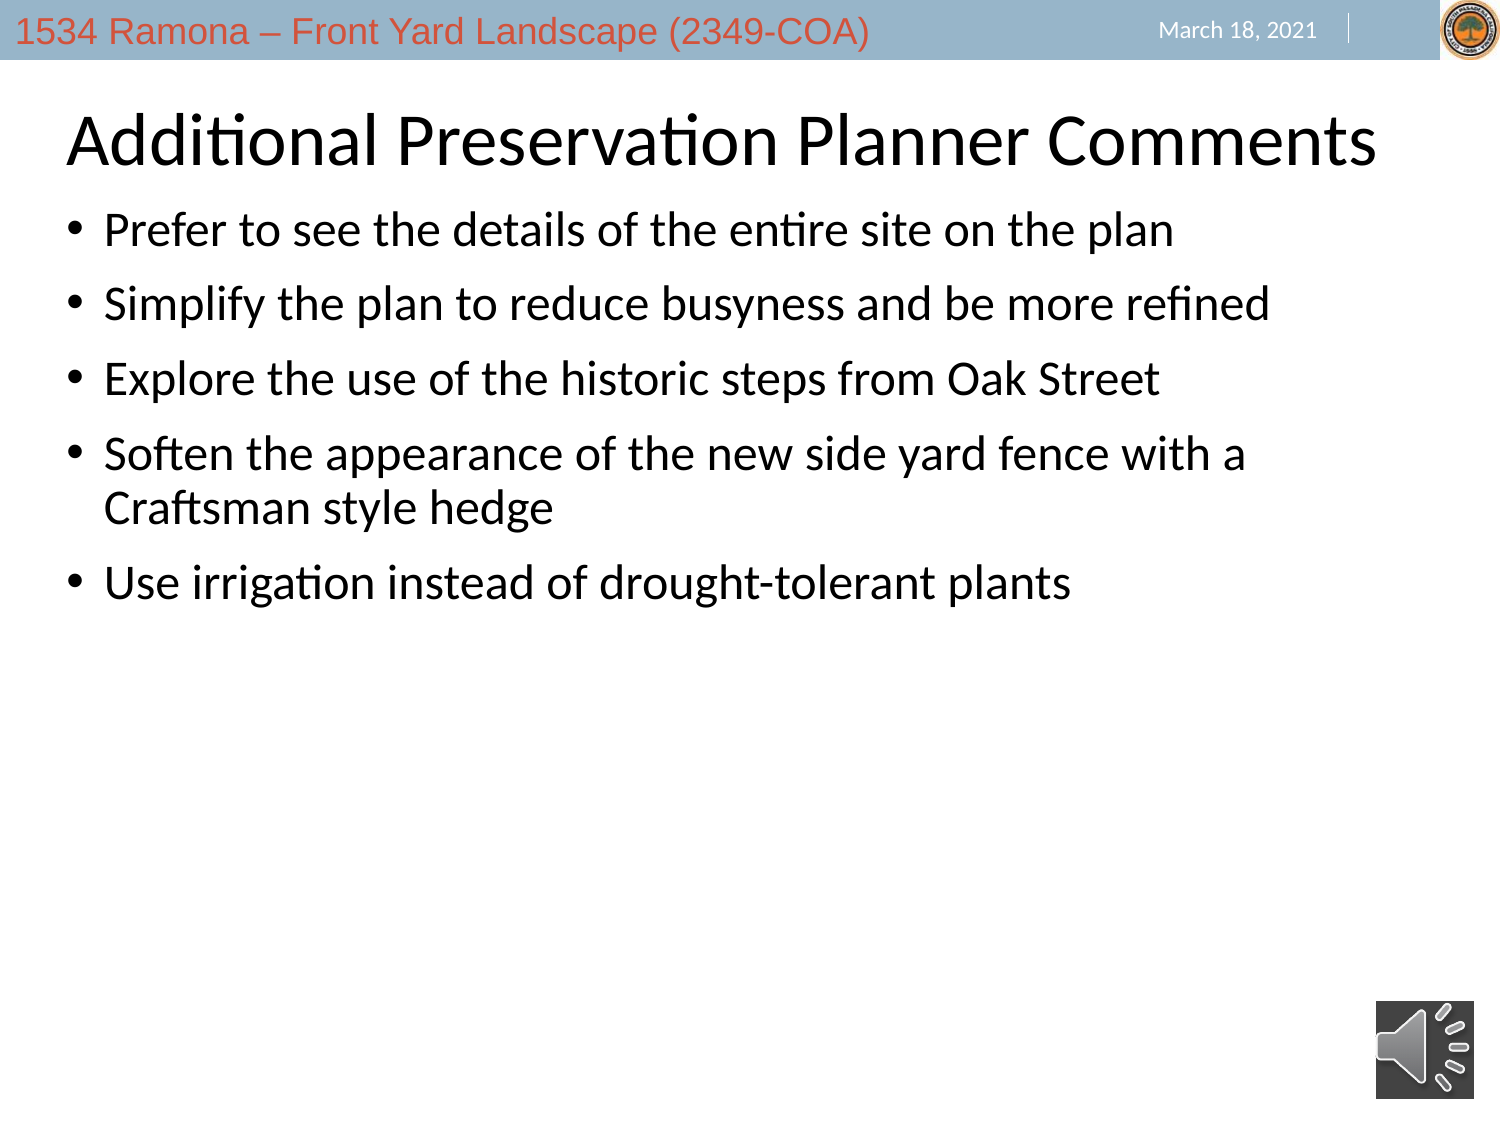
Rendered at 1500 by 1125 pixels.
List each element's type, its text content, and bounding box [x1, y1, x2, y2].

picture [1440, 0, 1500, 60]
picture [1374, 999, 1475, 1100]
list Additional Preservation Planner Comments Prefer to see the details of the entire site on the plan Simplify the plan to reduce busyness and be more refined Explore the use of the historic steps from Oak Street Soften the appearance of the new side yard fence with a Craftsman style hedge Use irrigation instead of drought-tolerant plants [51, 93, 1467, 1057]
